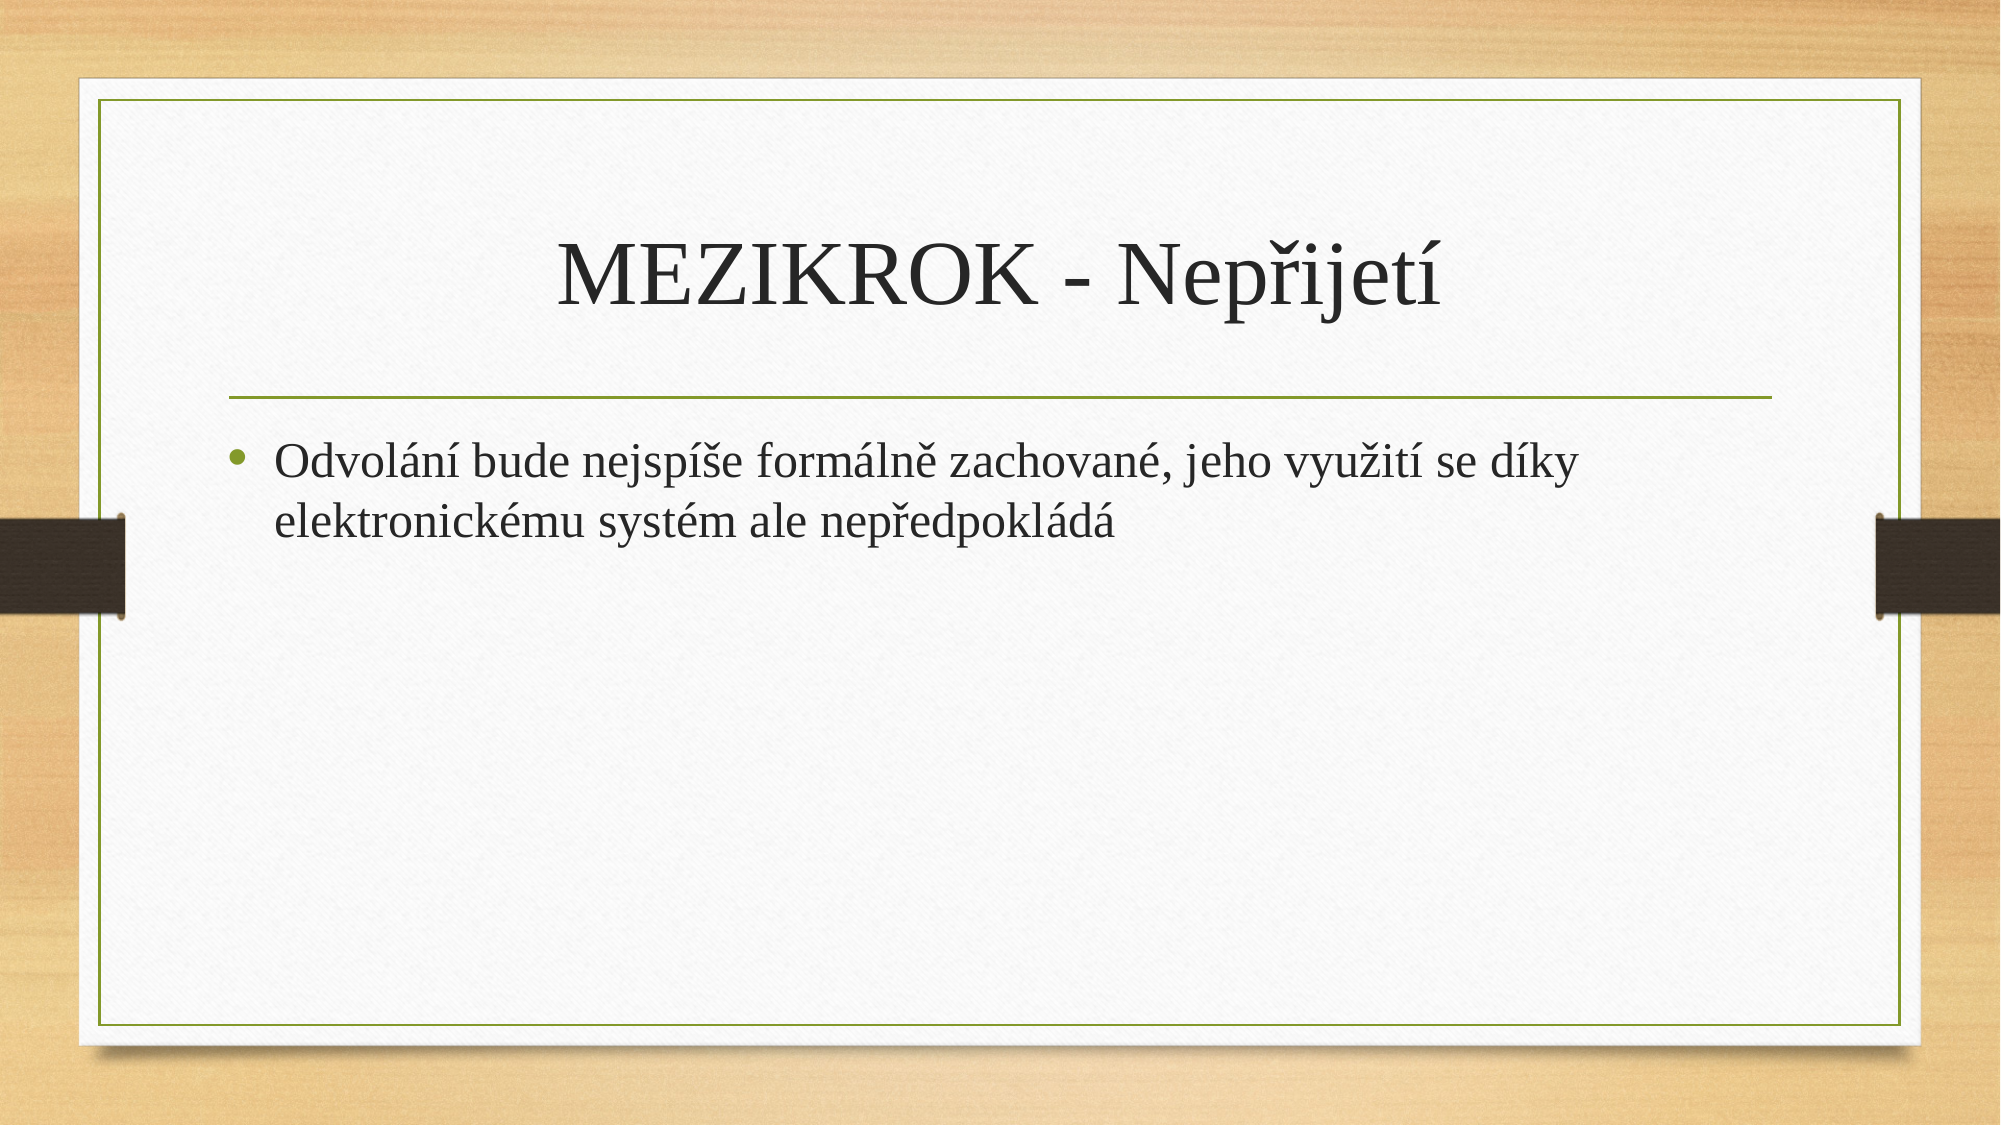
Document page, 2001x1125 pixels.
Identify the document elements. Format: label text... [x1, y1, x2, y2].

list Odvolání bude nejspíše formálně zachované, jeho využití se díky elektronickému systém ale nepředpokládá [212, 419, 1788, 964]
picture [0, 0, 2001, 1125]
title MEZIKROK - Nepřijetí [212, 161, 1788, 375]
